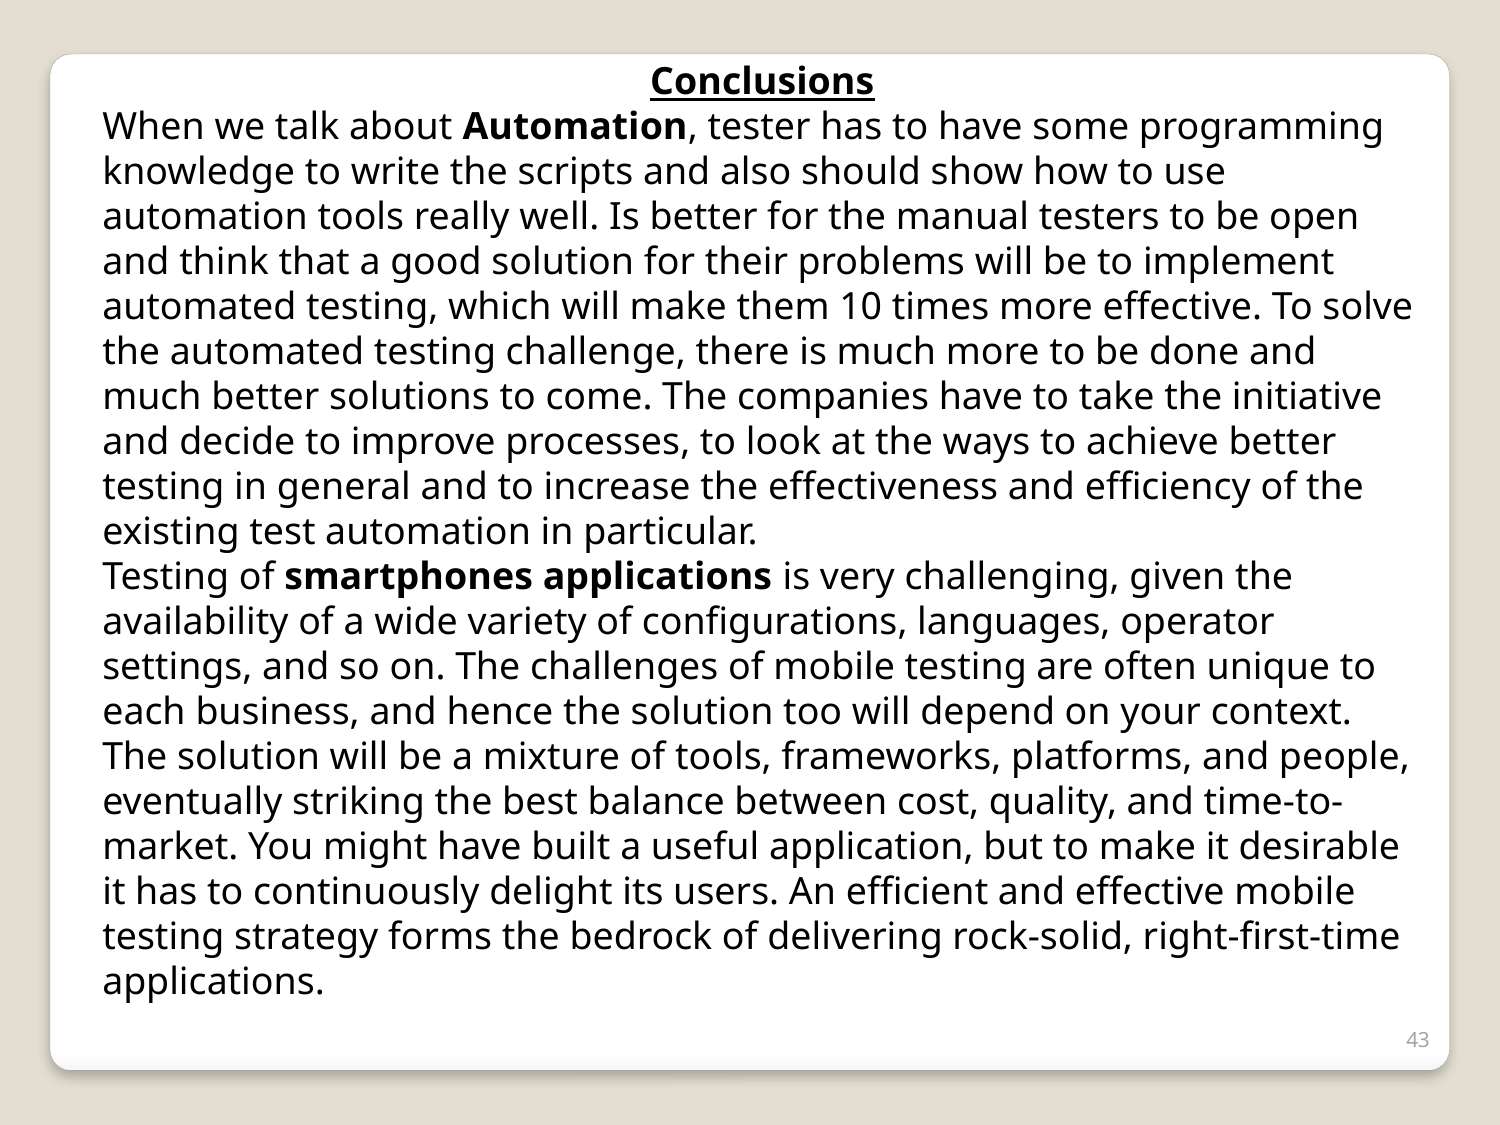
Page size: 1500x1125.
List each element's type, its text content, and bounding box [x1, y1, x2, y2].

slide_number 43 [1369, 1002, 1445, 1063]
text_box Conclusions When we talk about Automation, tester has to have some programming knowledge to write the scripts and also should show how to use automation tools really well. Is better for the manual testers to be open and think that a good solution for their problems will be to implement automated testing, which will make them 10 times more effective. To solve the automated testing challenge, there is much more to be done and much better solutions to come. The companies have to take the initiative and decide to improve processes, to look at the ways to achieve better testing in general and to increase the effectiveness and efficiency of the existing test automation in particular. Testing of smartphones applications is very challenging, given the availability of a wide variety of configurations, languages, operator settings, and so on. The challenges of mobile testing are often unique to each business, and hence the solution too will depend on your context. The solution will be a mixture of tools, frameworks, platforms, and people, eventually striking the best balance between cost, quality, and time-to-market. You might have built a useful application, but to make it desirable it has to continuously delight its users. An efficient and effective mobile testing strategy forms the bedrock of delivering rock-solid, right-first-time applications. [87, 49, 1438, 1010]
